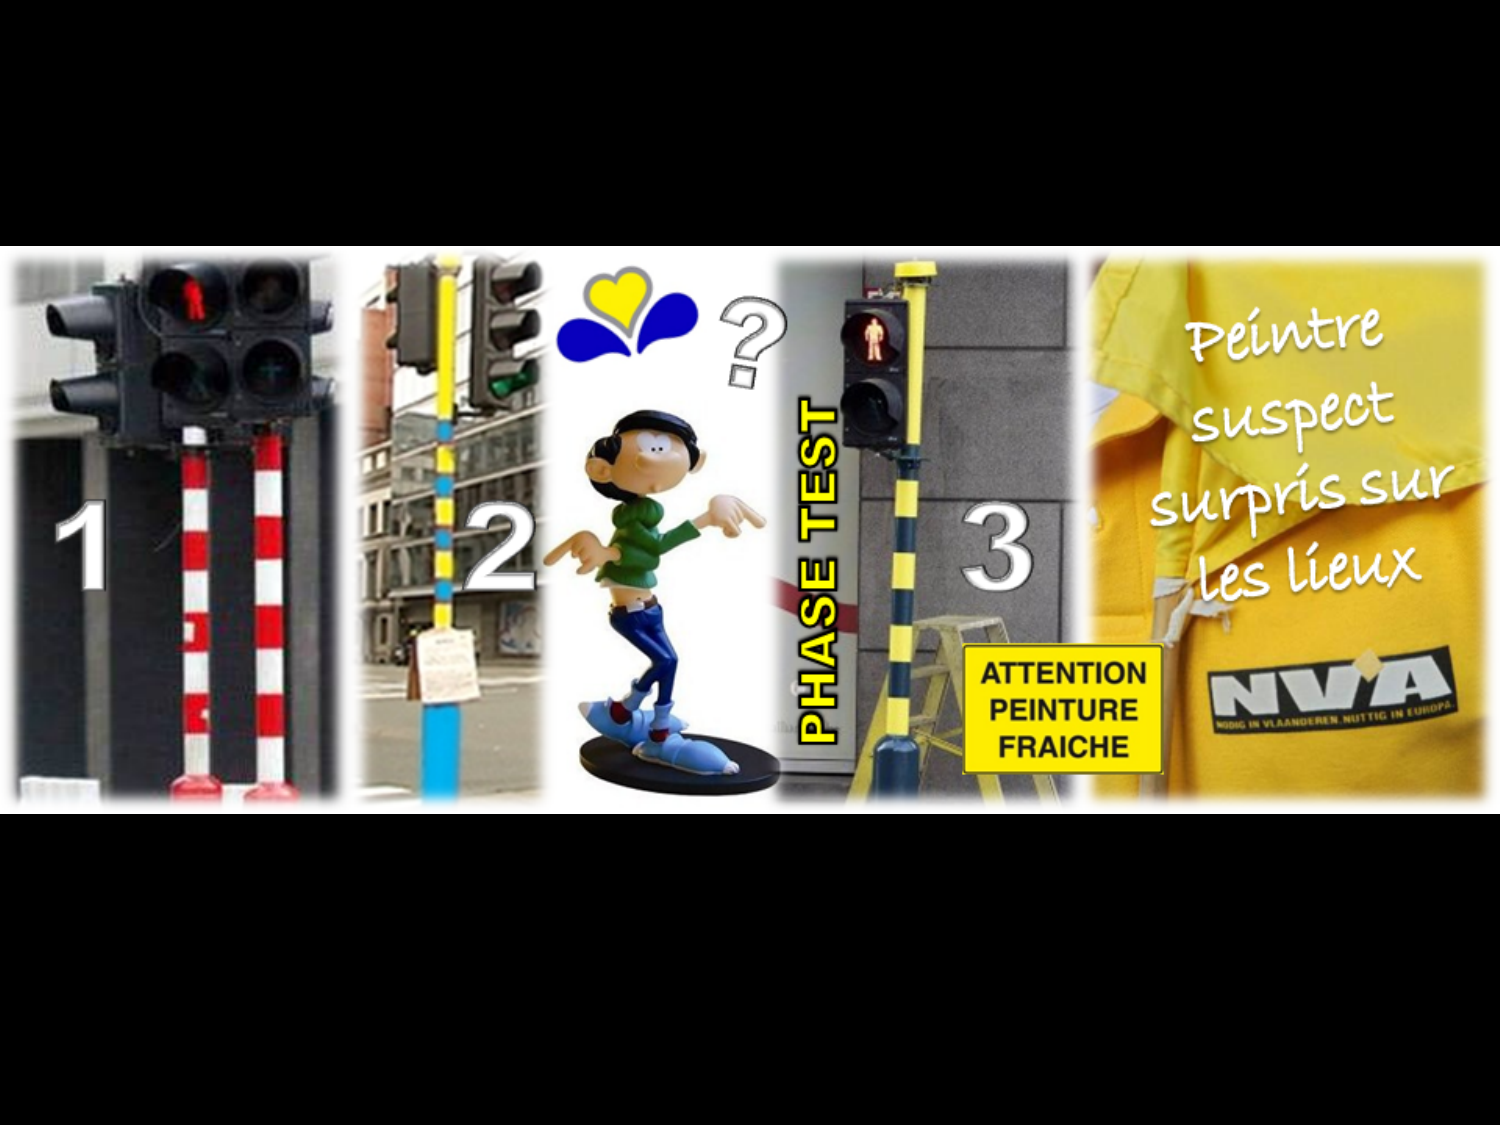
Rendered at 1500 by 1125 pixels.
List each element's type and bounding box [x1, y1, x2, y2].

picture [0, 246, 1500, 814]
